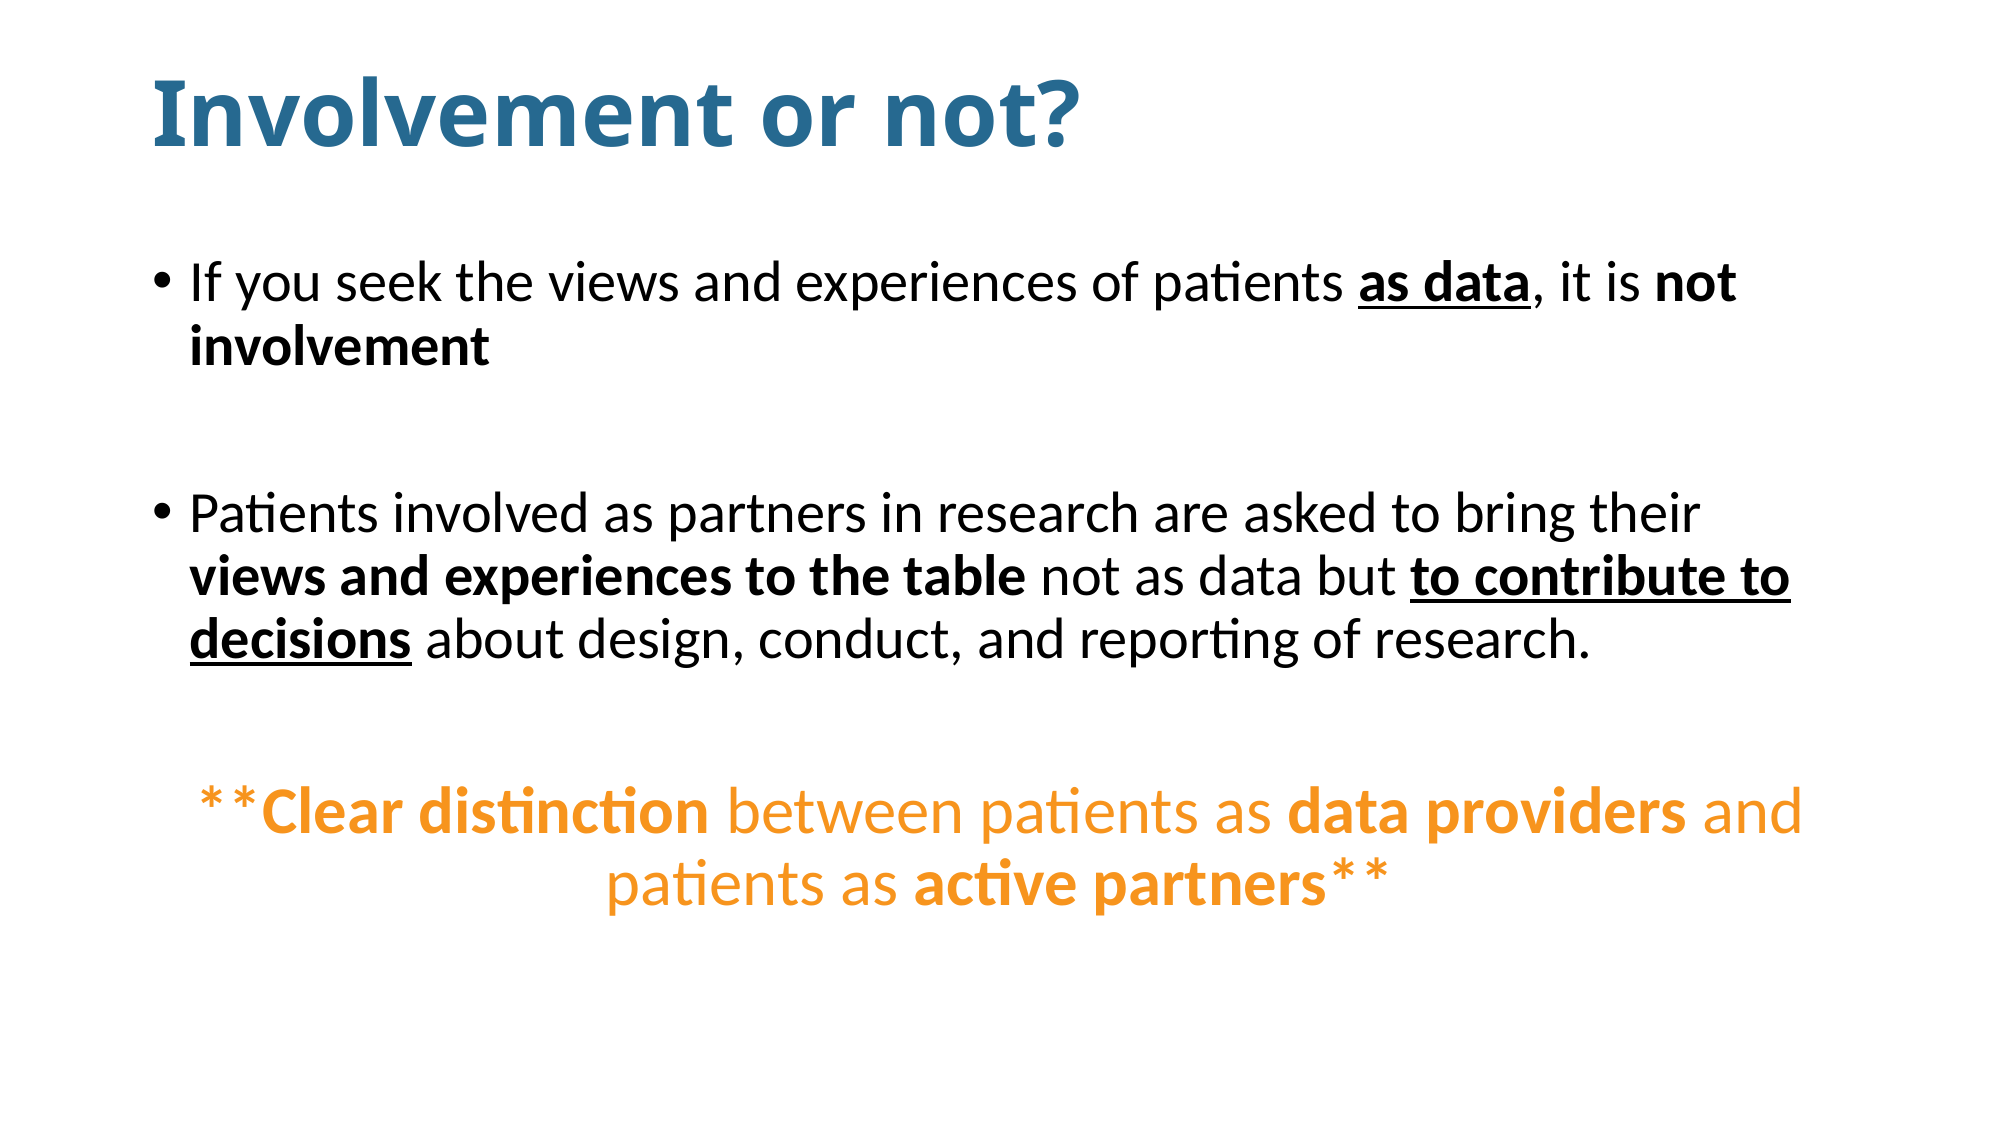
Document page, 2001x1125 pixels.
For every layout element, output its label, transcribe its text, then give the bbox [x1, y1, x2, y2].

text_box If you seek the views and experiences of patients as data, it is not involvement Patients involved as partners in research are asked to bring their views and experiences to the table not as data but to contribute to decisions about design, conduct, and reporting of research. **Clear distinction between patients as data providers and patients as active partners** [137, 244, 1863, 958]
text_box Involvement or not? [137, 59, 1863, 200]
